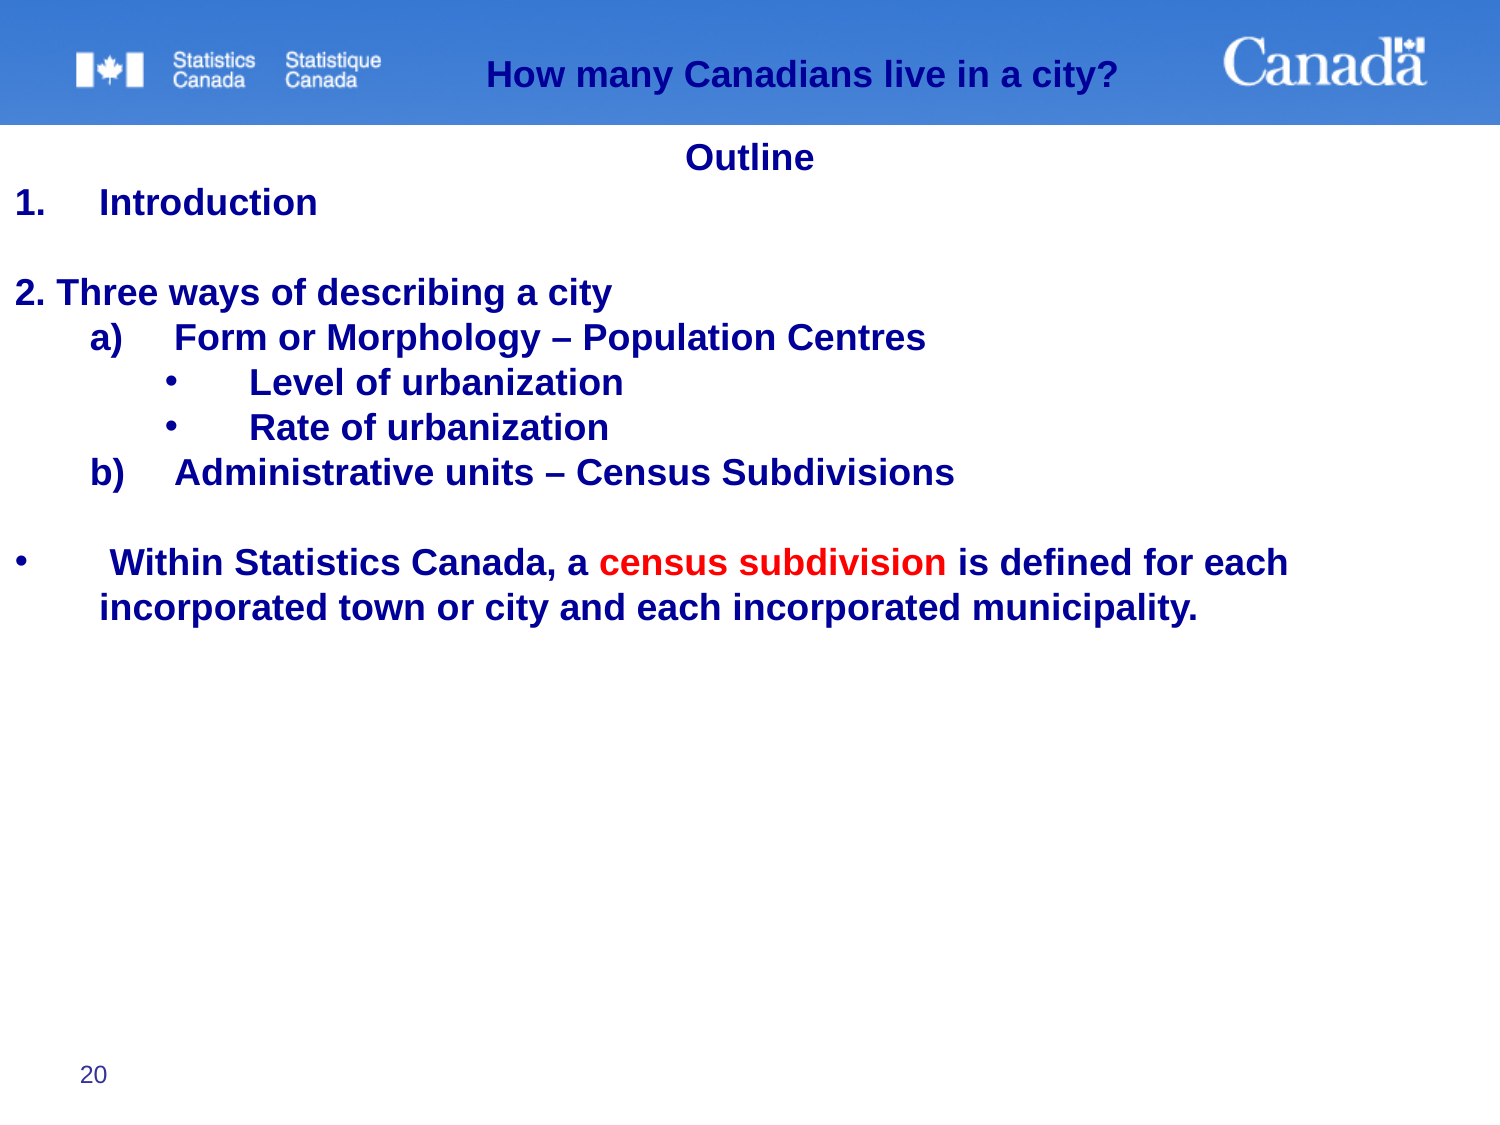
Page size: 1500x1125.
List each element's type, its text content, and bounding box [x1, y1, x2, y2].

text_box Outline Introduction 2. Three ways of describing a city Form or Morphology – Population Centres Level of urbanization Rate of urbanization Administrative units – Census Subdivisions Within Statistics Canada, a census subdivision is defined for each incorporated town or city and each incorporated municipality. [0, 132, 1500, 636]
slide_number 20 [64, 1051, 315, 1125]
picture [0, 0, 1500, 125]
